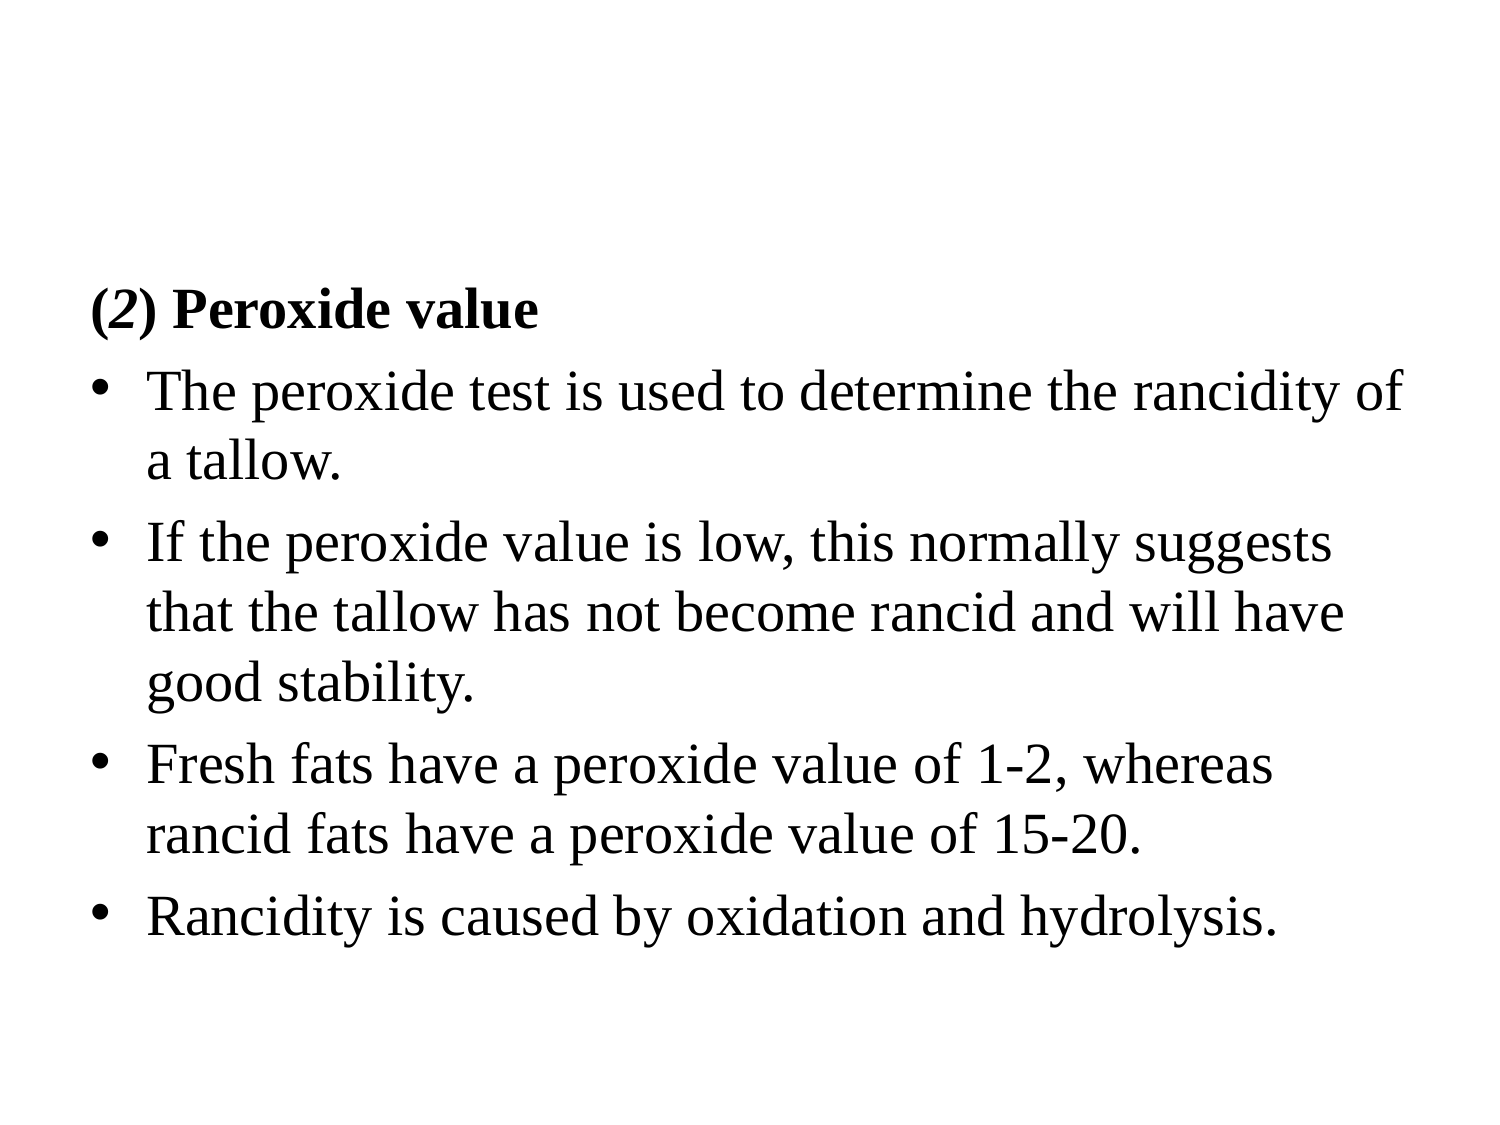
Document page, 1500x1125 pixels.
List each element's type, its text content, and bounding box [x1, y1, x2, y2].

list (2) Peroxide value The peroxide test is used to determine the rancidity of a tallow. If the peroxide value is low, this normally suggests that the tallow has not become rancid and will have good stability. Fresh fats have a peroxide value of 1-2, whereas rancid fats have a peroxide value of 15-20. Rancidity is caused by oxidation and hydrolysis. [75, 262, 1425, 1005]
